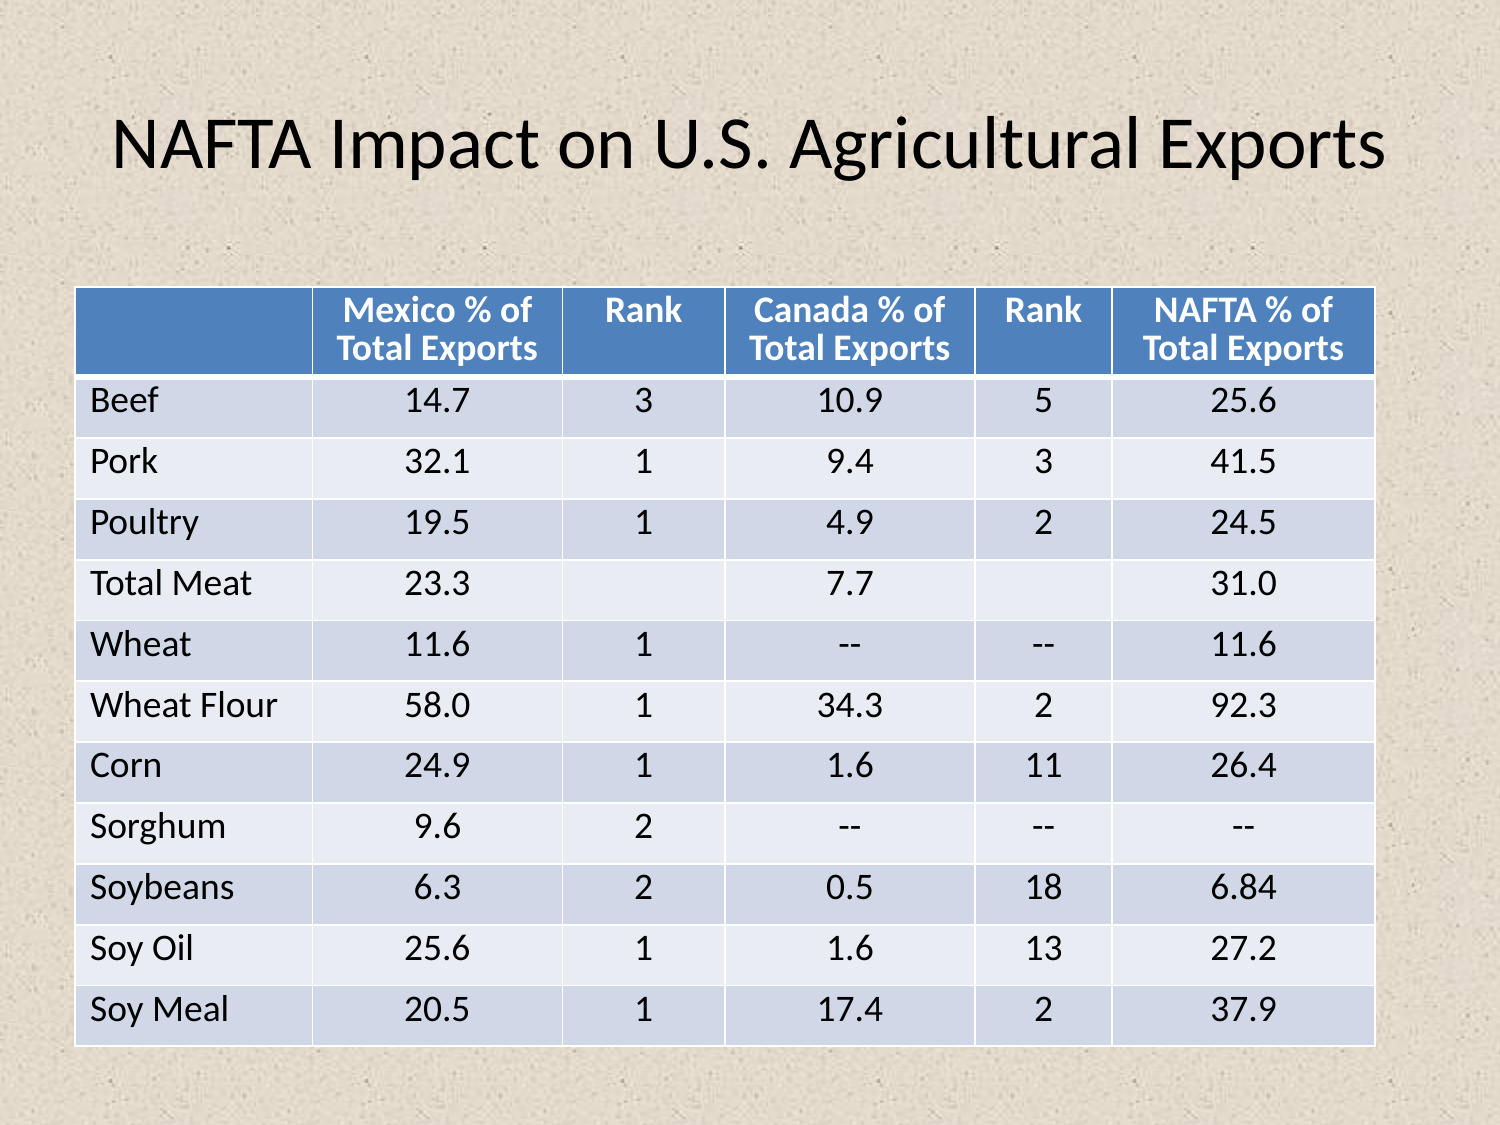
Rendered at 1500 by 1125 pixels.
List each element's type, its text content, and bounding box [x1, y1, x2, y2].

table_cell 37.9 [1113, 986, 1374, 1045]
table_cell 25.6 [1113, 380, 1374, 437]
table_cell 5 [976, 380, 1111, 437]
table_cell 11.6 [313, 621, 562, 680]
picture [0, 0, 1500, 1125]
table_cell 1 [563, 986, 724, 1045]
table_cell -- [726, 621, 974, 680]
table_cell 9.4 [726, 439, 974, 498]
table_cell Total Meat [76, 561, 312, 620]
table_cell 13 [976, 926, 1111, 985]
table_cell Corn [76, 743, 312, 802]
table_cell Pork [76, 439, 312, 498]
table_cell 1 [563, 682, 724, 741]
table_cell Sorghum [76, 804, 312, 863]
table_cell 58.0 [313, 682, 562, 741]
table_cell 41.5 [1113, 439, 1374, 498]
table_cell 4.9 [726, 500, 974, 559]
table_cell 1 [563, 621, 724, 680]
table_cell 1.6 [726, 743, 974, 802]
table_cell 1 [563, 743, 724, 802]
table_header NAFTA % of Total Exports [1113, 288, 1374, 374]
table_cell 20.5 [313, 986, 562, 1045]
table_header Rank [976, 288, 1111, 374]
table_cell Wheat [76, 621, 312, 680]
table_cell 2 [563, 804, 724, 863]
table_cell 25.6 [313, 926, 562, 985]
table_cell 1.6 [726, 926, 974, 985]
table_cell 1 [563, 500, 724, 559]
table_cell Wheat Flour [76, 682, 312, 741]
table_cell 26.4 [1113, 743, 1374, 802]
table_cell Soy Meal [76, 986, 312, 1045]
table_header Mexico % of Total Exports [313, 288, 562, 374]
table_cell 1 [563, 926, 724, 985]
table_header [76, 288, 312, 374]
table_cell [976, 561, 1111, 620]
table_cell 14.7 [313, 380, 562, 437]
table_cell 7.7 [726, 561, 974, 620]
table_cell 3 [976, 439, 1111, 498]
table_cell 17.4 [726, 986, 974, 1045]
table_cell Poultry [76, 500, 312, 559]
table_cell 11.6 [1113, 621, 1374, 680]
table_cell 2 [976, 500, 1111, 559]
table_cell Soy Oil [76, 926, 312, 985]
table_cell Soybeans [76, 865, 312, 924]
table_cell 2 [976, 986, 1111, 1045]
table_cell 3 [563, 380, 724, 437]
table_header Rank [563, 288, 724, 374]
table_cell 2 [976, 682, 1111, 741]
table_cell 9.6 [313, 804, 562, 863]
table_cell 2 [563, 865, 724, 924]
table_cell 24.9 [313, 743, 562, 802]
table_cell 10.9 [726, 380, 974, 437]
table_cell 34.3 [726, 682, 974, 741]
table_cell 32.1 [313, 439, 562, 498]
title NAFTA Impact on U.S. Agricultural Exports [75, 45, 1425, 233]
table_cell Beef [76, 380, 312, 437]
table_cell 23.3 [313, 561, 562, 620]
table_cell 6.3 [313, 865, 562, 924]
table_cell -- [976, 621, 1111, 680]
table_cell 27.2 [1113, 926, 1374, 985]
table_cell 6.84 [1113, 865, 1374, 924]
table_cell 19.5 [313, 500, 562, 559]
table_cell -- [1113, 804, 1374, 863]
table_cell -- [976, 804, 1111, 863]
table_cell 18 [976, 865, 1111, 924]
table_cell 11 [976, 743, 1111, 802]
table_cell 0.5 [726, 865, 974, 924]
table_cell 1 [563, 439, 724, 498]
table_cell 24.5 [1113, 500, 1374, 559]
table_cell 92.3 [1113, 682, 1374, 741]
table_header Canada % of Total Exports [726, 288, 974, 374]
table_cell -- [726, 804, 974, 863]
table_cell 31.0 [1113, 561, 1374, 620]
table_cell [563, 561, 724, 620]
